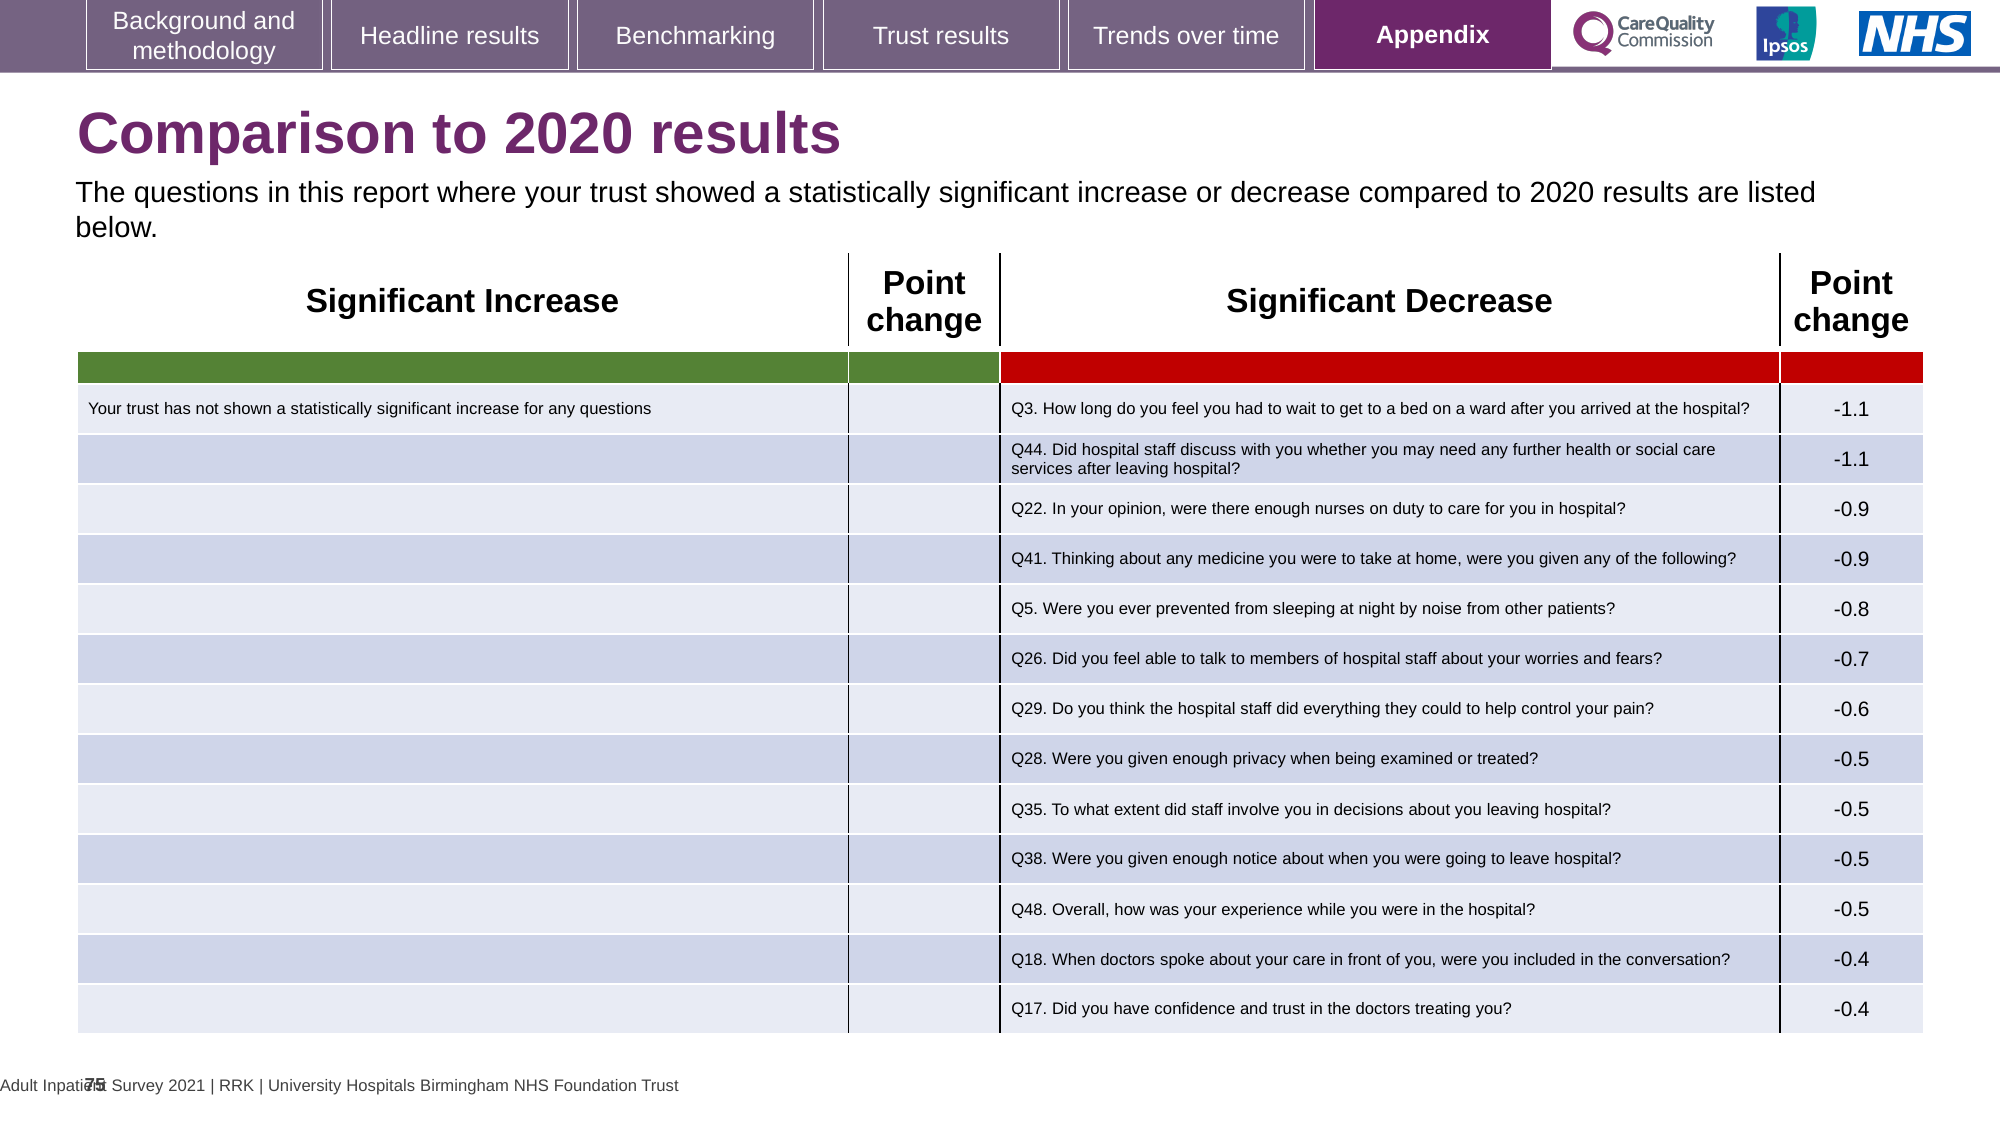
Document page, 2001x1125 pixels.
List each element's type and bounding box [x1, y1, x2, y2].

table_cell [78, 485, 848, 533]
table_cell [1781, 785, 1923, 833]
table_cell [1781, 435, 1923, 483]
table_cell [849, 535, 999, 583]
table_cell [1001, 785, 1779, 833]
table_cell [849, 685, 999, 733]
table_cell [1001, 435, 1779, 483]
table_cell [1781, 585, 1923, 633]
table_cell [849, 985, 999, 1033]
text_box [60, 165, 1887, 251]
table_cell [849, 635, 999, 683]
table_cell [1001, 635, 1779, 683]
title [62, 81, 1936, 189]
table_cell [78, 685, 848, 733]
table_cell [78, 885, 848, 933]
table_cell [849, 435, 999, 483]
table_cell [1781, 385, 1923, 433]
table_header [78, 255, 848, 346]
table_cell [78, 352, 848, 383]
table_cell [1001, 985, 1779, 1033]
table_cell [849, 585, 999, 633]
table_cell [1001, 352, 1779, 383]
table_cell [1781, 635, 1923, 683]
table_cell [849, 785, 999, 833]
table_cell [1001, 535, 1779, 583]
table_cell [1001, 485, 1779, 533]
table_cell [1781, 835, 1923, 883]
table_cell [849, 885, 999, 933]
table_cell [78, 785, 848, 833]
table_cell [1781, 885, 1923, 933]
picture [1573, 11, 1715, 56]
table_cell [1781, 685, 1923, 733]
table_cell [849, 485, 999, 533]
table_cell [849, 935, 999, 983]
table_cell [78, 385, 848, 433]
table_cell [1781, 735, 1923, 783]
table_cell [1781, 485, 1923, 533]
table_cell [1001, 735, 1779, 783]
table_header [1001, 255, 1779, 346]
table_cell [1001, 685, 1779, 733]
table_cell [78, 635, 848, 683]
table_cell [1001, 385, 1779, 433]
table_cell [849, 735, 999, 783]
table_cell [849, 352, 999, 383]
table_cell [849, 835, 999, 883]
table_cell [1781, 935, 1923, 983]
table_cell [1001, 935, 1779, 983]
table_cell [78, 935, 848, 983]
chart [0, 0, 334, 84]
picture [1756, 6, 1817, 61]
picture [1859, 11, 1971, 56]
table_cell [1001, 885, 1779, 933]
table_cell [78, 835, 848, 883]
table_cell [1001, 835, 1779, 883]
table_cell [78, 735, 848, 783]
table_cell [849, 385, 999, 433]
text_box [84, 1065, 122, 1125]
table_cell [78, 985, 848, 1033]
table_cell [78, 535, 848, 583]
table_cell [1781, 985, 1923, 1033]
table_cell [1781, 352, 1923, 383]
table_cell [1781, 535, 1923, 583]
table_cell [1001, 585, 1779, 633]
table_header [1781, 255, 1923, 346]
table_header [849, 255, 999, 346]
table_cell [78, 585, 848, 633]
table_cell [78, 435, 848, 483]
